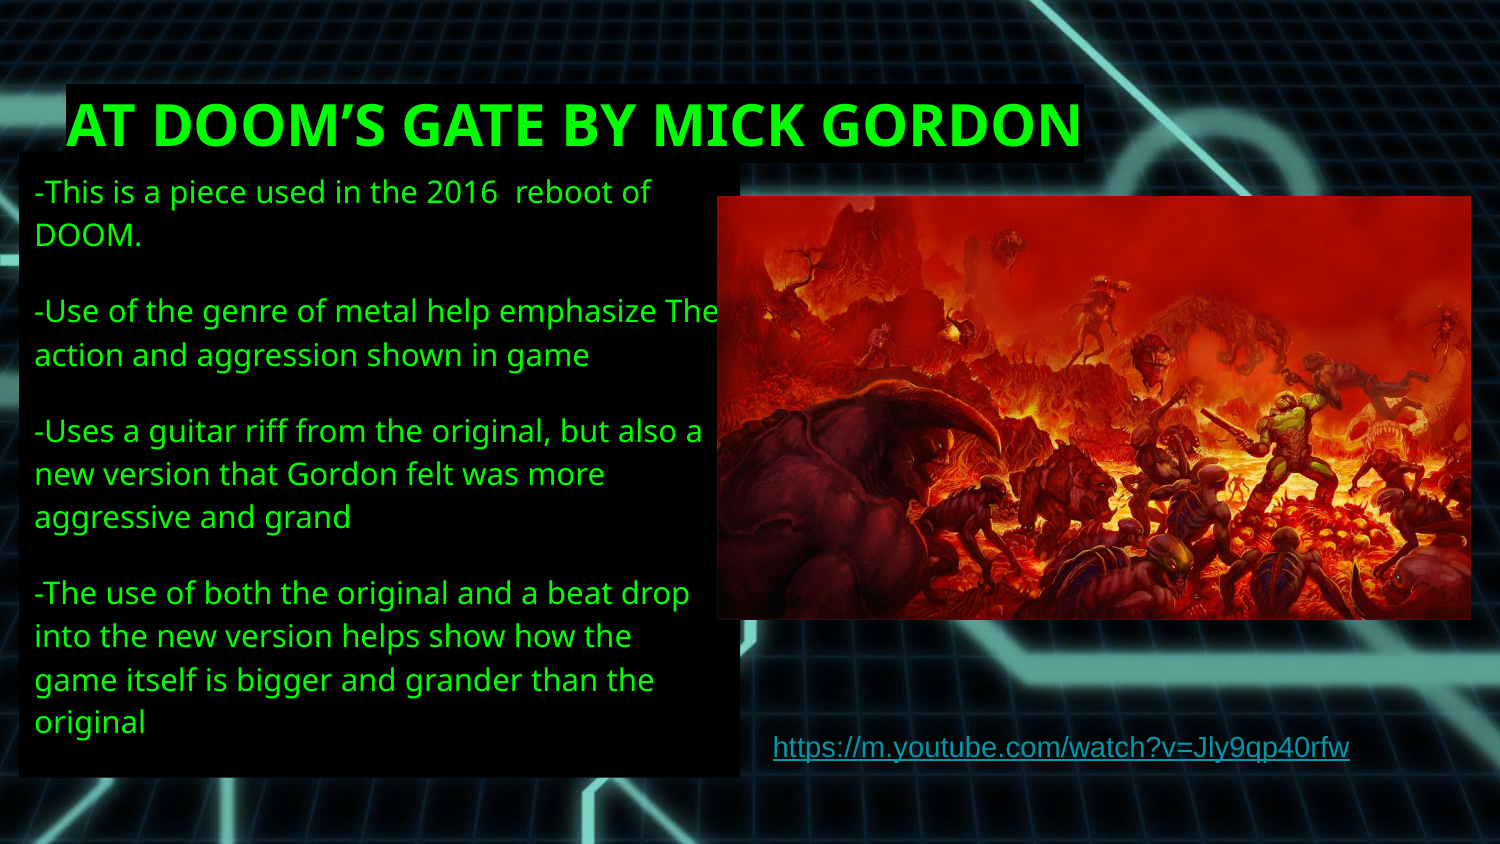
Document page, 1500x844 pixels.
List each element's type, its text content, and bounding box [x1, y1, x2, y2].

text_box https://m.youtube.com/watch?v=Jly9qp40rfw [757, 713, 1431, 844]
list -This is a piece used in the 2016 reboot of DOOM. -Use of the genre of metal help emphasize The action and aggression shown in game -Uses a guitar riff from the original, but also a new version that Gordon felt was more aggressive and grand -The use of both the original and a beat drop into the new version helps show how the game itself is bigger and grander than the original [19, 151, 741, 778]
picture [0, 0, 1500, 844]
title AT DOOM’S GATE BY MICK GORDON [51, 72, 1449, 167]
